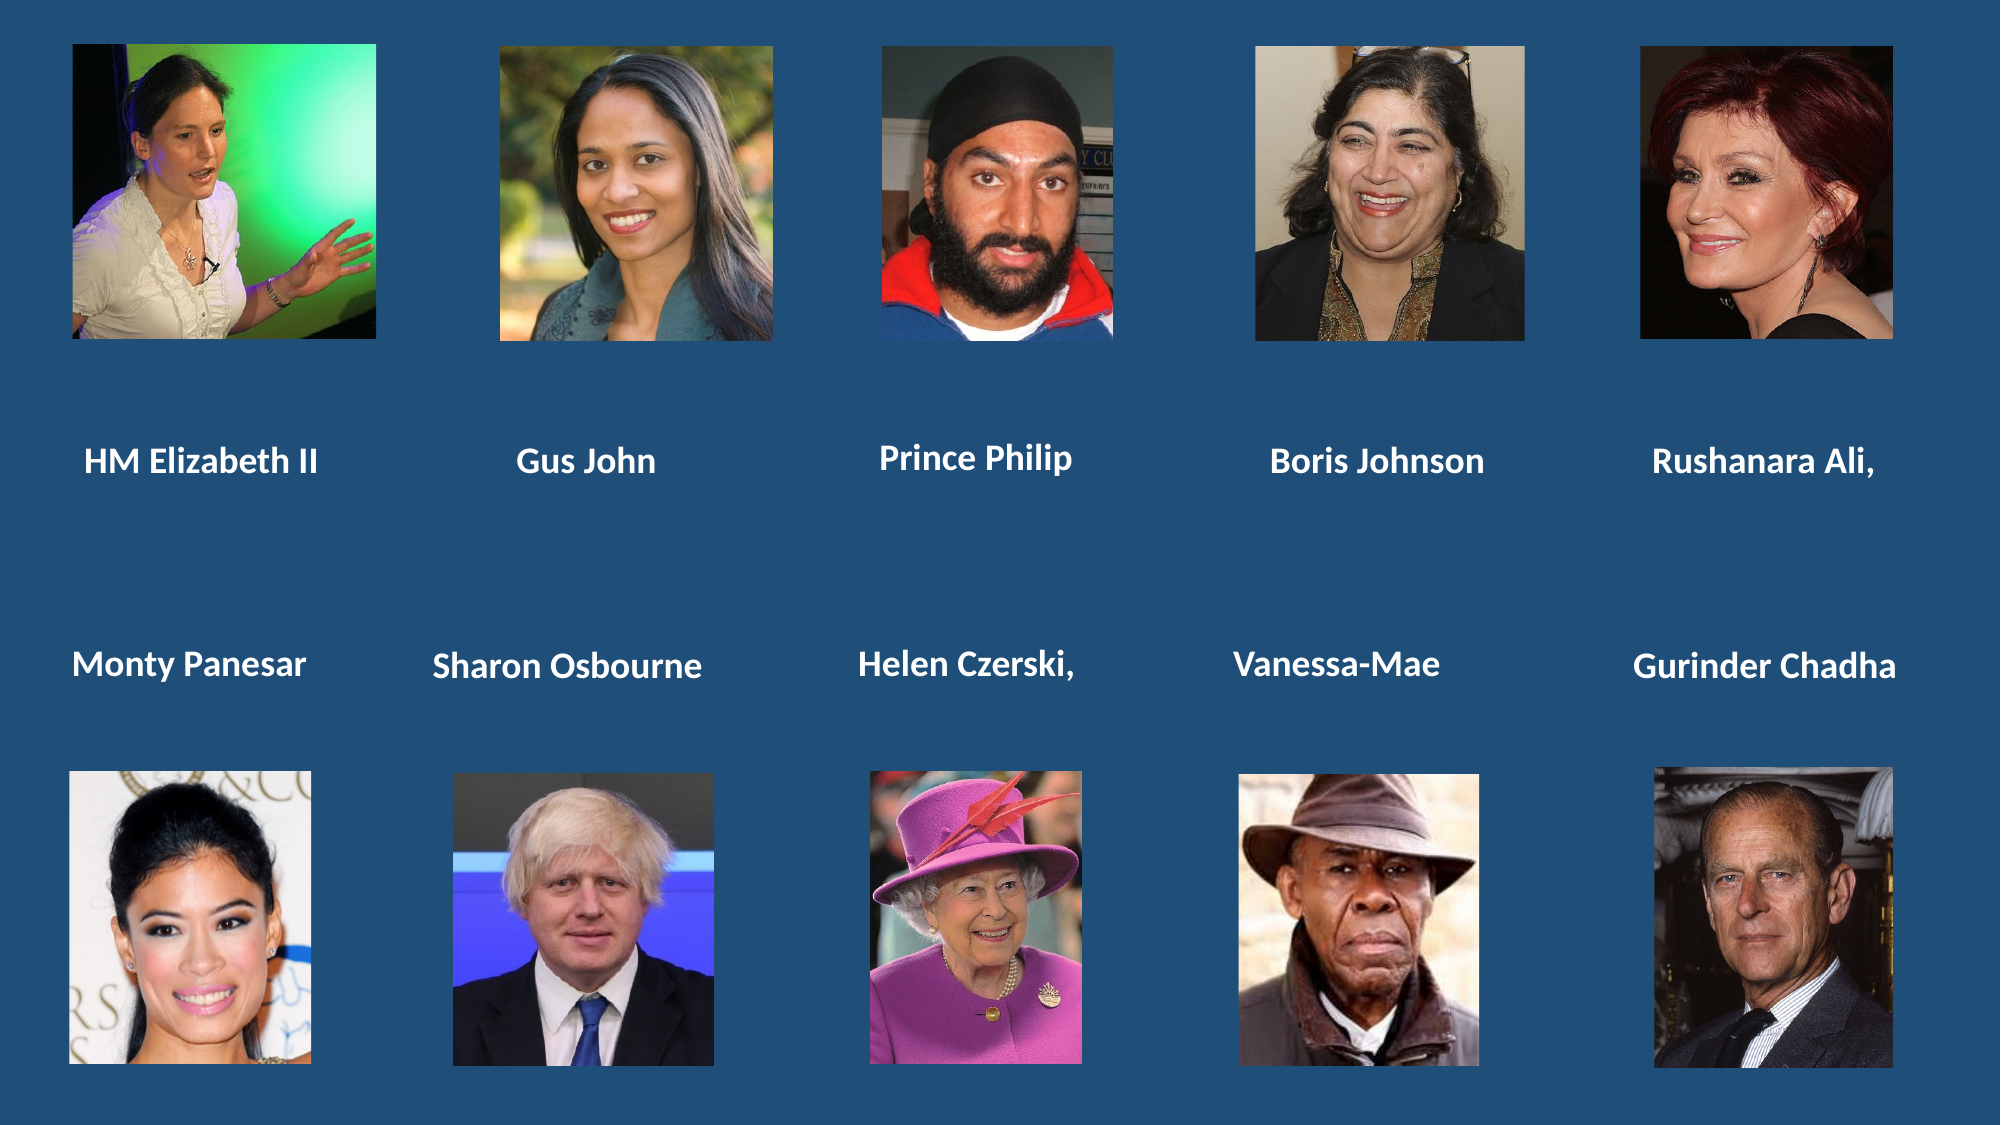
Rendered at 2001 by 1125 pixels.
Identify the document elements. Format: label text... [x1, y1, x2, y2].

text_box Gus John [501, 428, 774, 489]
text_box Sharon Osbourne [417, 633, 721, 694]
text_box Boris Johnson [1255, 428, 1551, 489]
picture [1238, 773, 1480, 1066]
picture [72, 44, 377, 339]
text_box Gurinder Chadha [1618, 633, 1929, 694]
picture [500, 46, 773, 341]
picture [882, 46, 1113, 341]
picture [69, 771, 312, 1064]
picture [1640, 46, 1893, 339]
picture [453, 773, 714, 1066]
picture [1255, 46, 1525, 341]
text_box Monty Panesar [56, 631, 324, 692]
text_box Helen Czerski, [843, 631, 1147, 692]
text_box Rushanara Ali, [1637, 428, 1910, 489]
text_box Prince Philip [813, 425, 1147, 486]
picture [1654, 767, 1893, 1068]
text_box HM Elizabeth II [69, 428, 342, 489]
text_box Vanessa-Mae [1218, 631, 1480, 692]
picture [870, 771, 1082, 1064]
